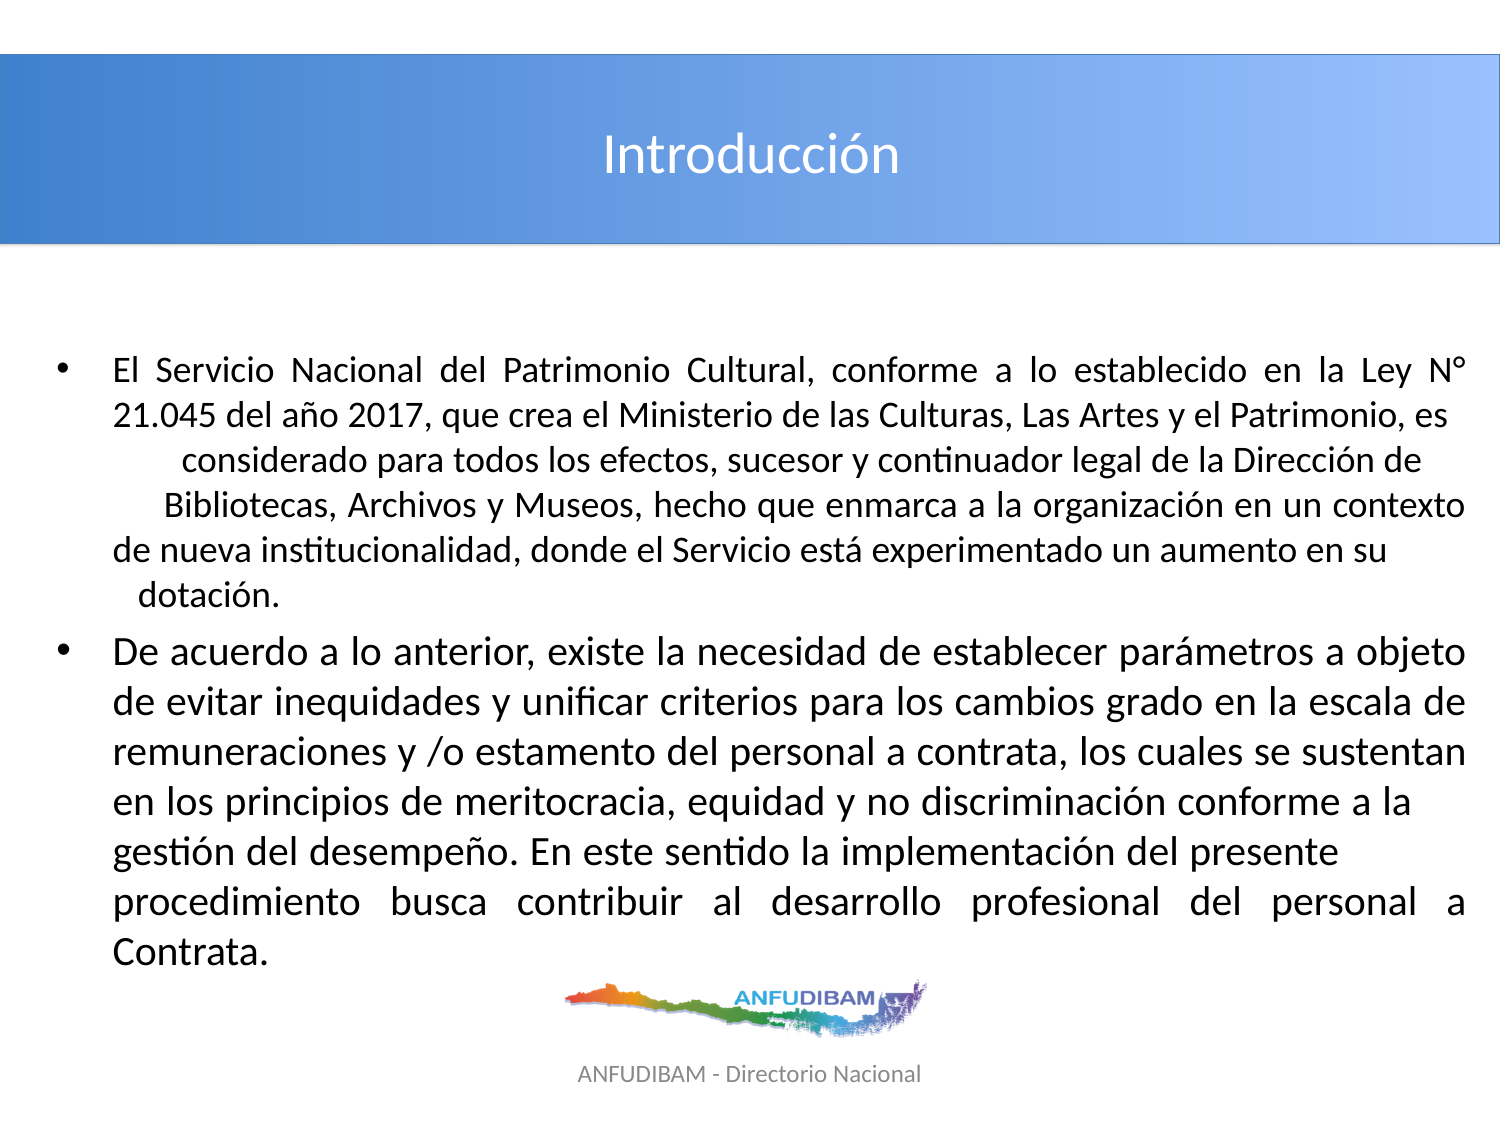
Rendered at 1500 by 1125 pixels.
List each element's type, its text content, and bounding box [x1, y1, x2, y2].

text_box [0, 54, 1500, 244]
text_box ANFUDIBAM - Directorio Nacional [512, 1042, 988, 1103]
picture [537, 976, 963, 1043]
title Introducción [76, 55, 1427, 244]
list El Servicio Nacional del Patrimonio Cultural, conforme a lo establecido en la Ley N° 21.045 del año 2017, que crea el Ministerio de las Culturas, Las Artes y el Patrimonio, es considerado para todos los efectos, sucesor y continuador legal de la Dirección de Bibliotecas, Archivos y Museos, hecho que enmarca a la organización en un contexto de nueva institucionalidad, donde el Servicio está experimentado un aumento en su dotación. De acuerdo a lo anterior, existe la necesidad de establecer parámetros a objeto de evitar inequidades y unificar criterios para los cambios grado en la escala de remuneraciones y /o estamento del personal a contrata, los cuales se sustentan en los principios de meritocracia, equidad y no discriminación conforme a la gestión del desempeño. En este sentido la implementación del presente procedimiento busca contribuir al desarrollo profesional del personal a Contrata. [41, 285, 1483, 965]
